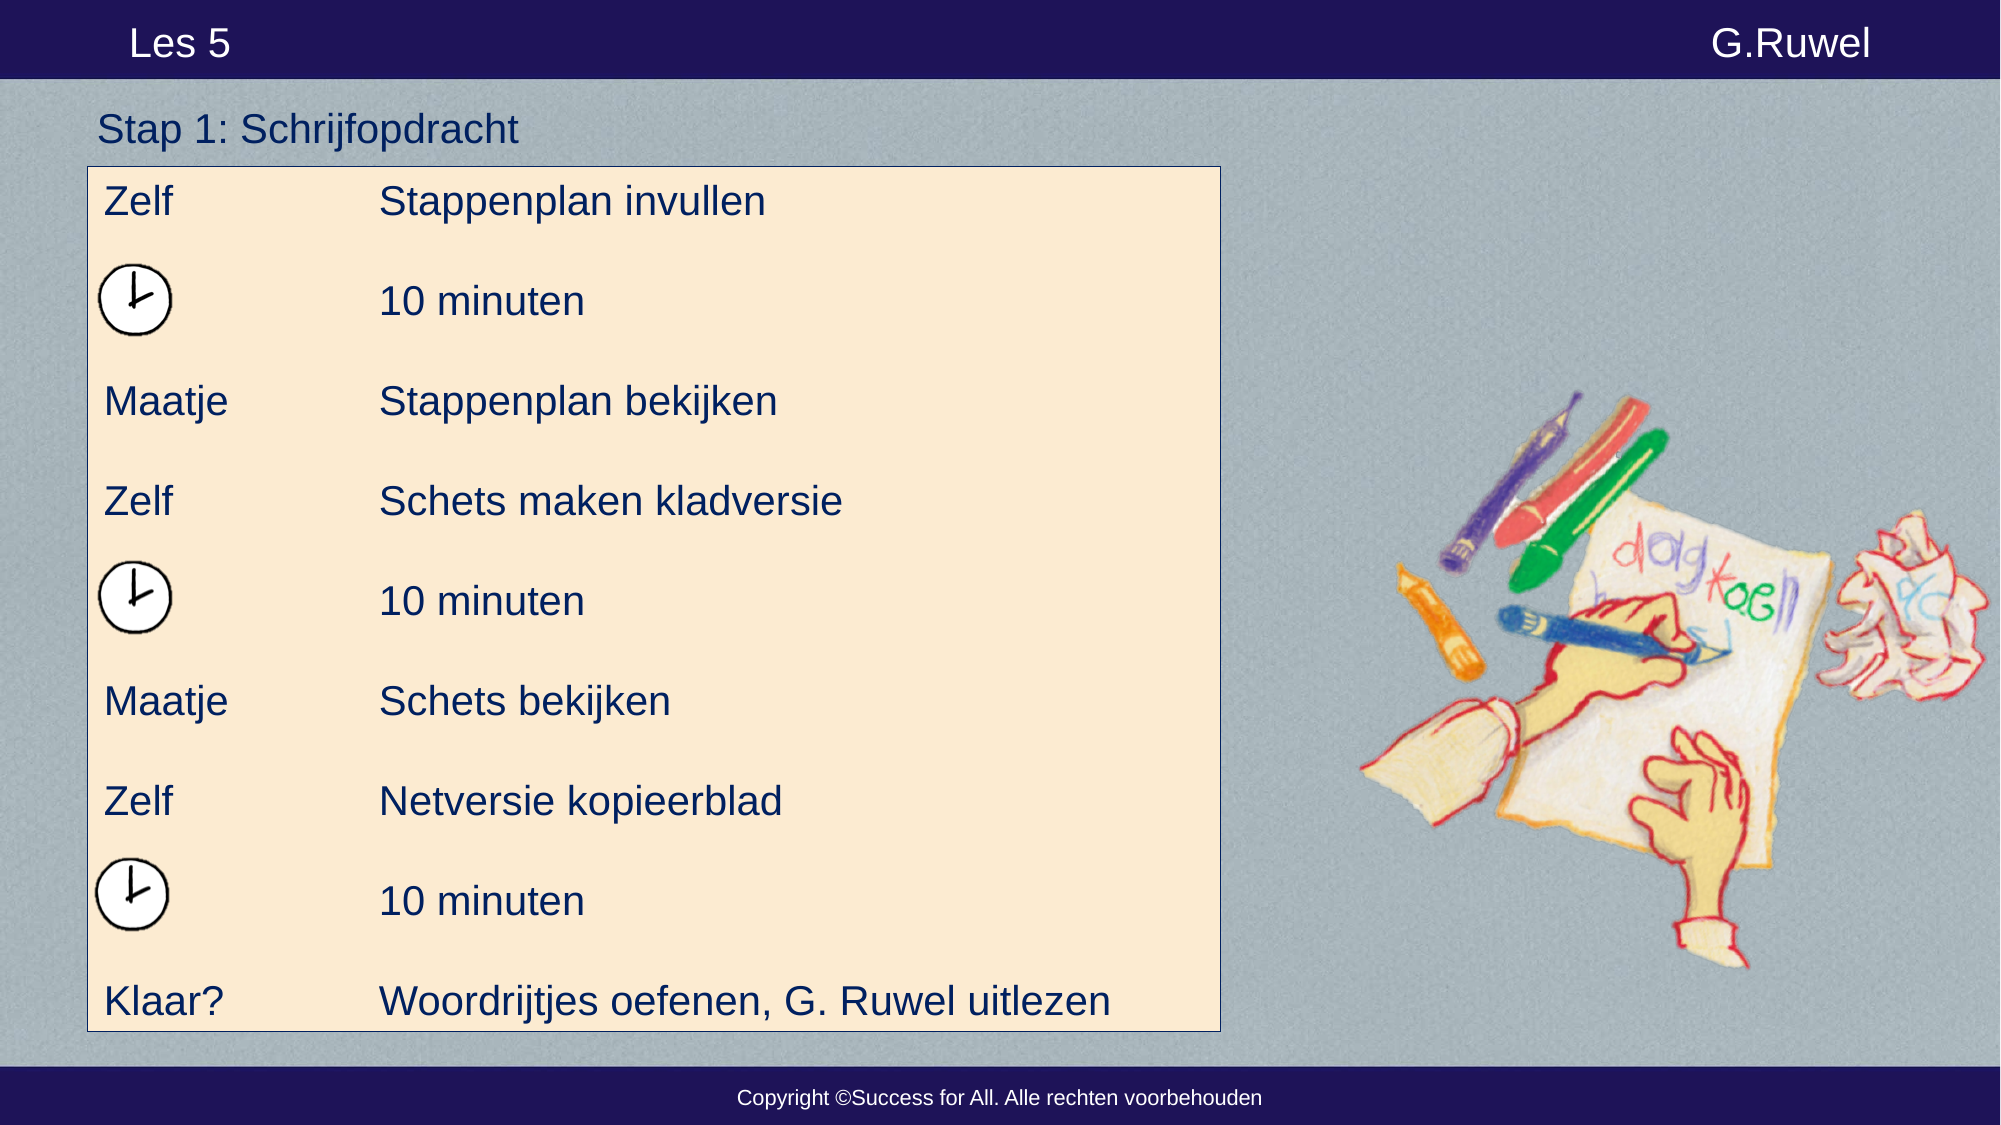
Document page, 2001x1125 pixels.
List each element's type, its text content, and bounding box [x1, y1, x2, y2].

text_box Les 5 [114, 8, 354, 73]
picture [0, 0, 2001, 1125]
text_box Zelf Stappenplan invullen 10 minuten Maatje Stappenplan bekijken Zelf Schets maken kladversie 10 minuten Maatje Schets bekijken Zelf Netversie kopieerblad 10 minuten Klaar? Woordrijtjes oefenen, G. Ruwel uitlezen [87, 166, 1222, 1032]
text_box Stap 1: Schrijfopdracht [82, 94, 875, 160]
text_box G.Ruwel [999, 8, 1886, 73]
text_box Copyright ©Success for All. Alle rechten voorbehouden [0, 1076, 2000, 1125]
